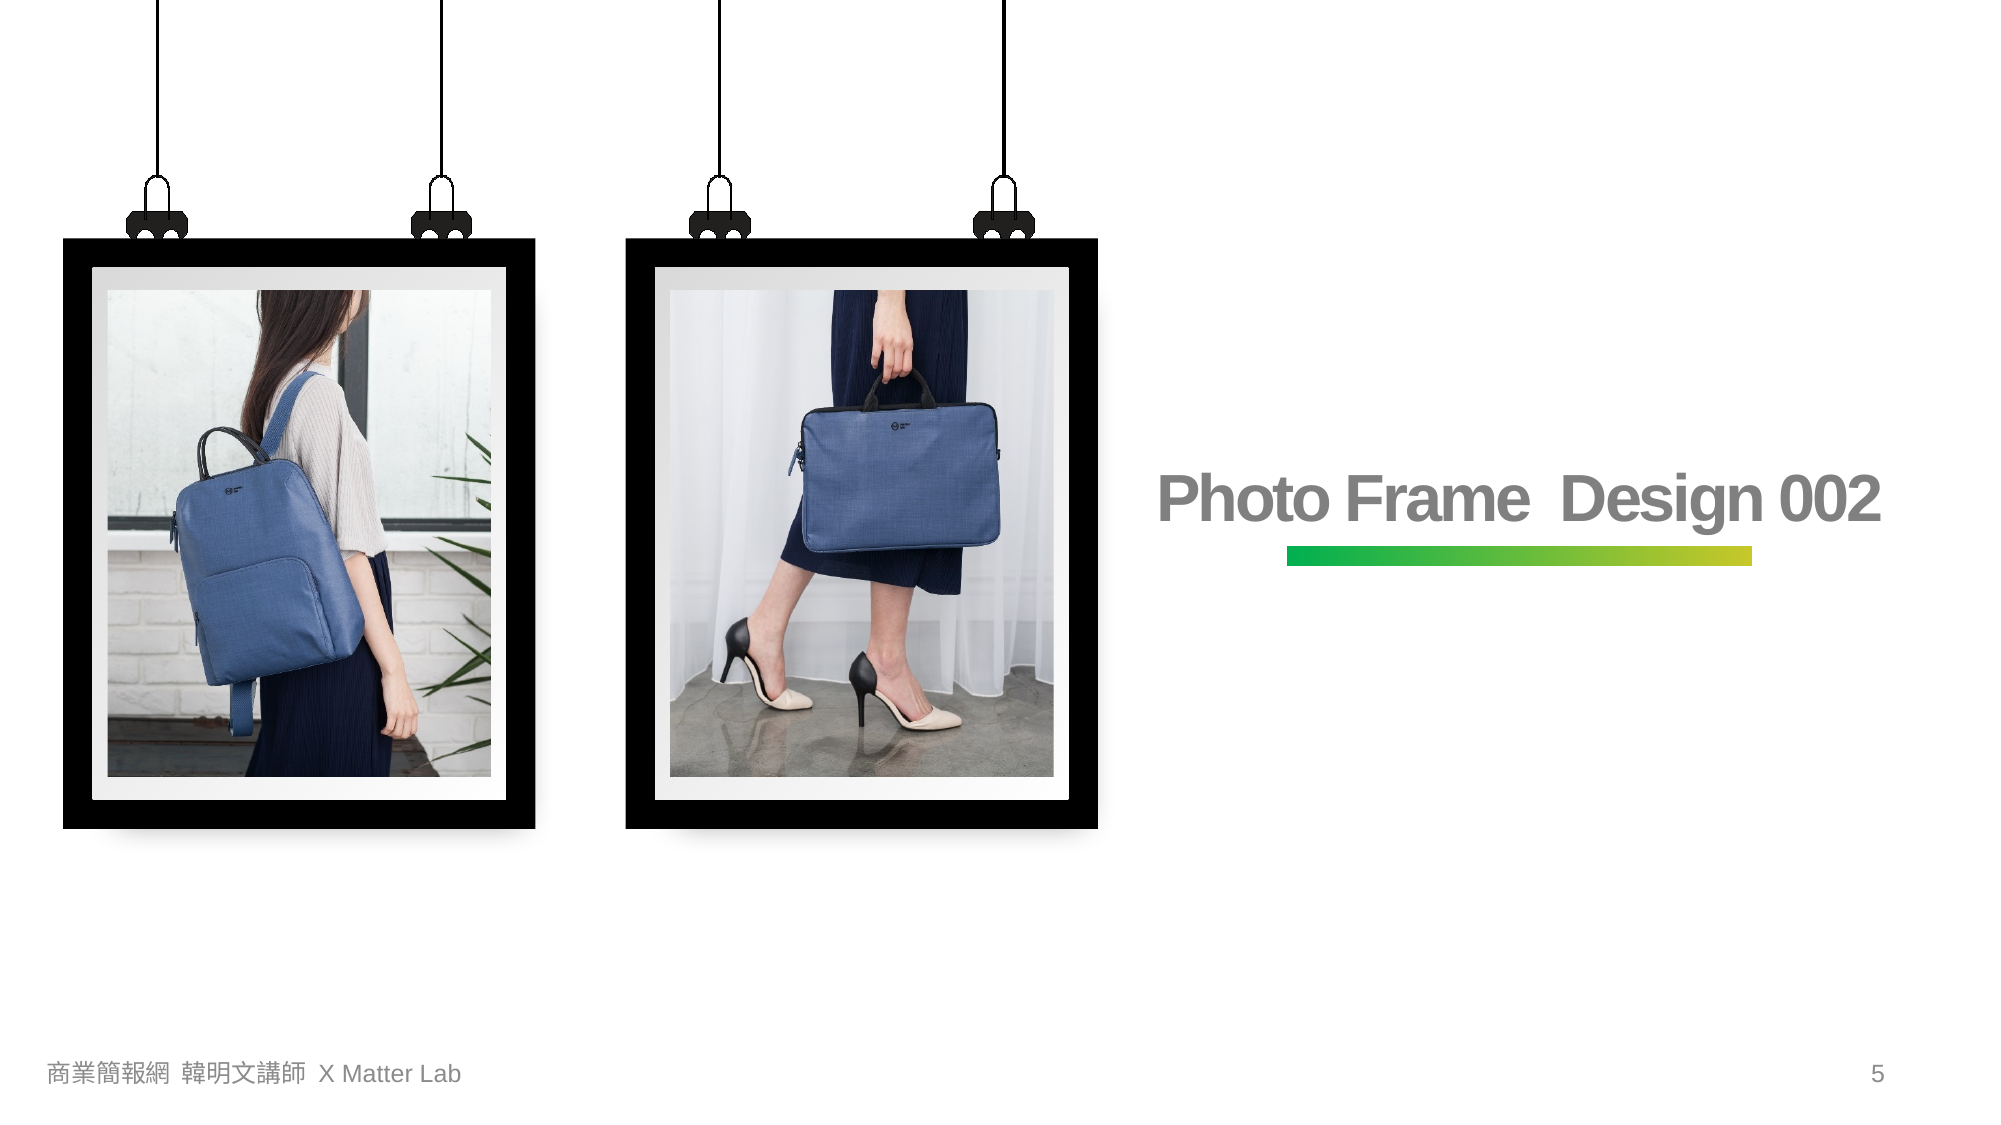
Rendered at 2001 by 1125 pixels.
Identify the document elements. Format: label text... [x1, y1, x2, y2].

text_box c [653, 266, 1071, 801]
text_box [623, 236, 1100, 831]
text_box [61, 236, 538, 831]
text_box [126, 0, 188, 240]
picture [669, 290, 1054, 777]
footer 商業簡報網 韓明文講師 X Matter Lab [30, 1042, 665, 1103]
picture [107, 290, 492, 777]
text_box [973, 0, 1035, 240]
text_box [1138, 447, 1901, 566]
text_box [410, 0, 472, 240]
slide_number 4 [1433, 1042, 1900, 1103]
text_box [689, 0, 751, 240]
text_box c [91, 266, 508, 801]
